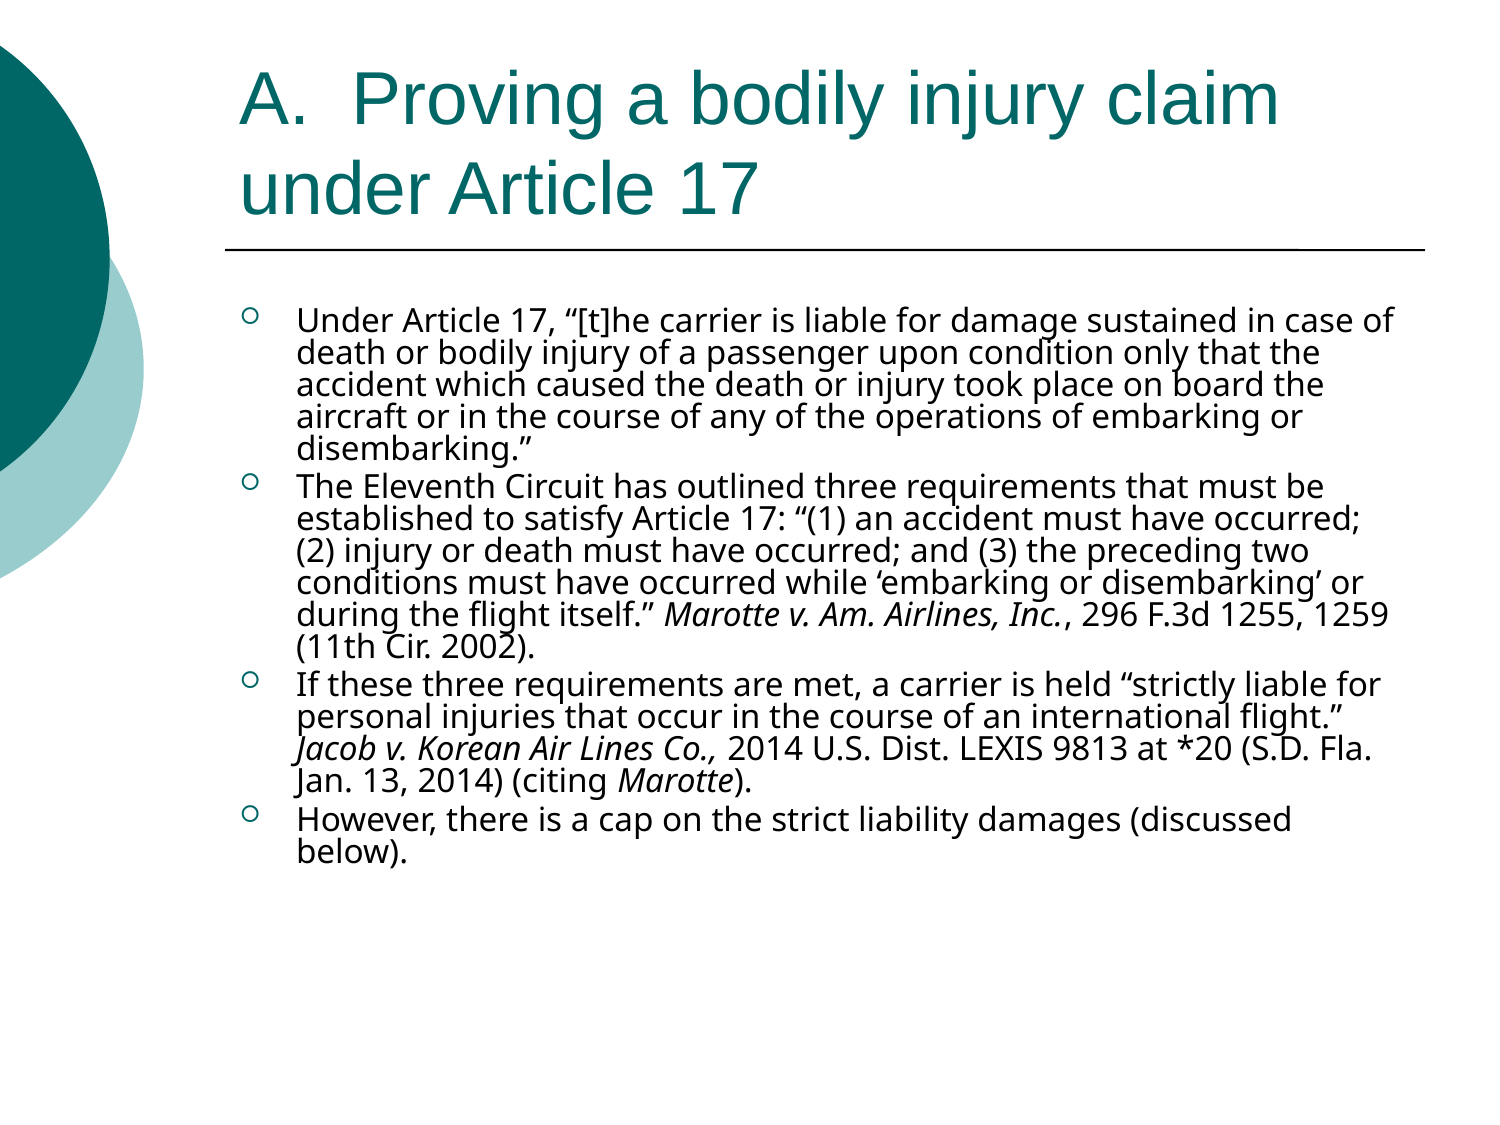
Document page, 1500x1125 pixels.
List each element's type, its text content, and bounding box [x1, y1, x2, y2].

list Under Article 17, “[t]he carrier is liable for damage sustained in case of death or bodily injury of a passenger upon condition only that the accident which caused the death or injury took place on board the aircraft or in the course of any of the operations of embarking or disembarking.” The Eleventh Circuit has outlined three requirements that must be established to satisfy Article 17: “(1) an accident must have occurred; (2) injury or death must have occurred; and (3) the preceding two conditions must have occurred while ‘embarking or disembarking’ or during the flight itself.” Marotte v. Am. Airlines, Inc., 296 F.3d 1255, 1259 (11th Cir. 2002). If these three requirements are met, a carrier is held “strictly liable for personal injuries that occur in the course of an international flight.” Jacob v. Korean Air Lines Co., 2014 U.S. Dist. LEXIS 9813 at *20 (S.D. Fla. Jan. 13, 2014) (citing Marotte). However, there is a cap on the strict liability damages (discussed below). [224, 299, 1425, 975]
title A. Proving a bodily injury claim under Article 17 [224, 49, 1425, 237]
